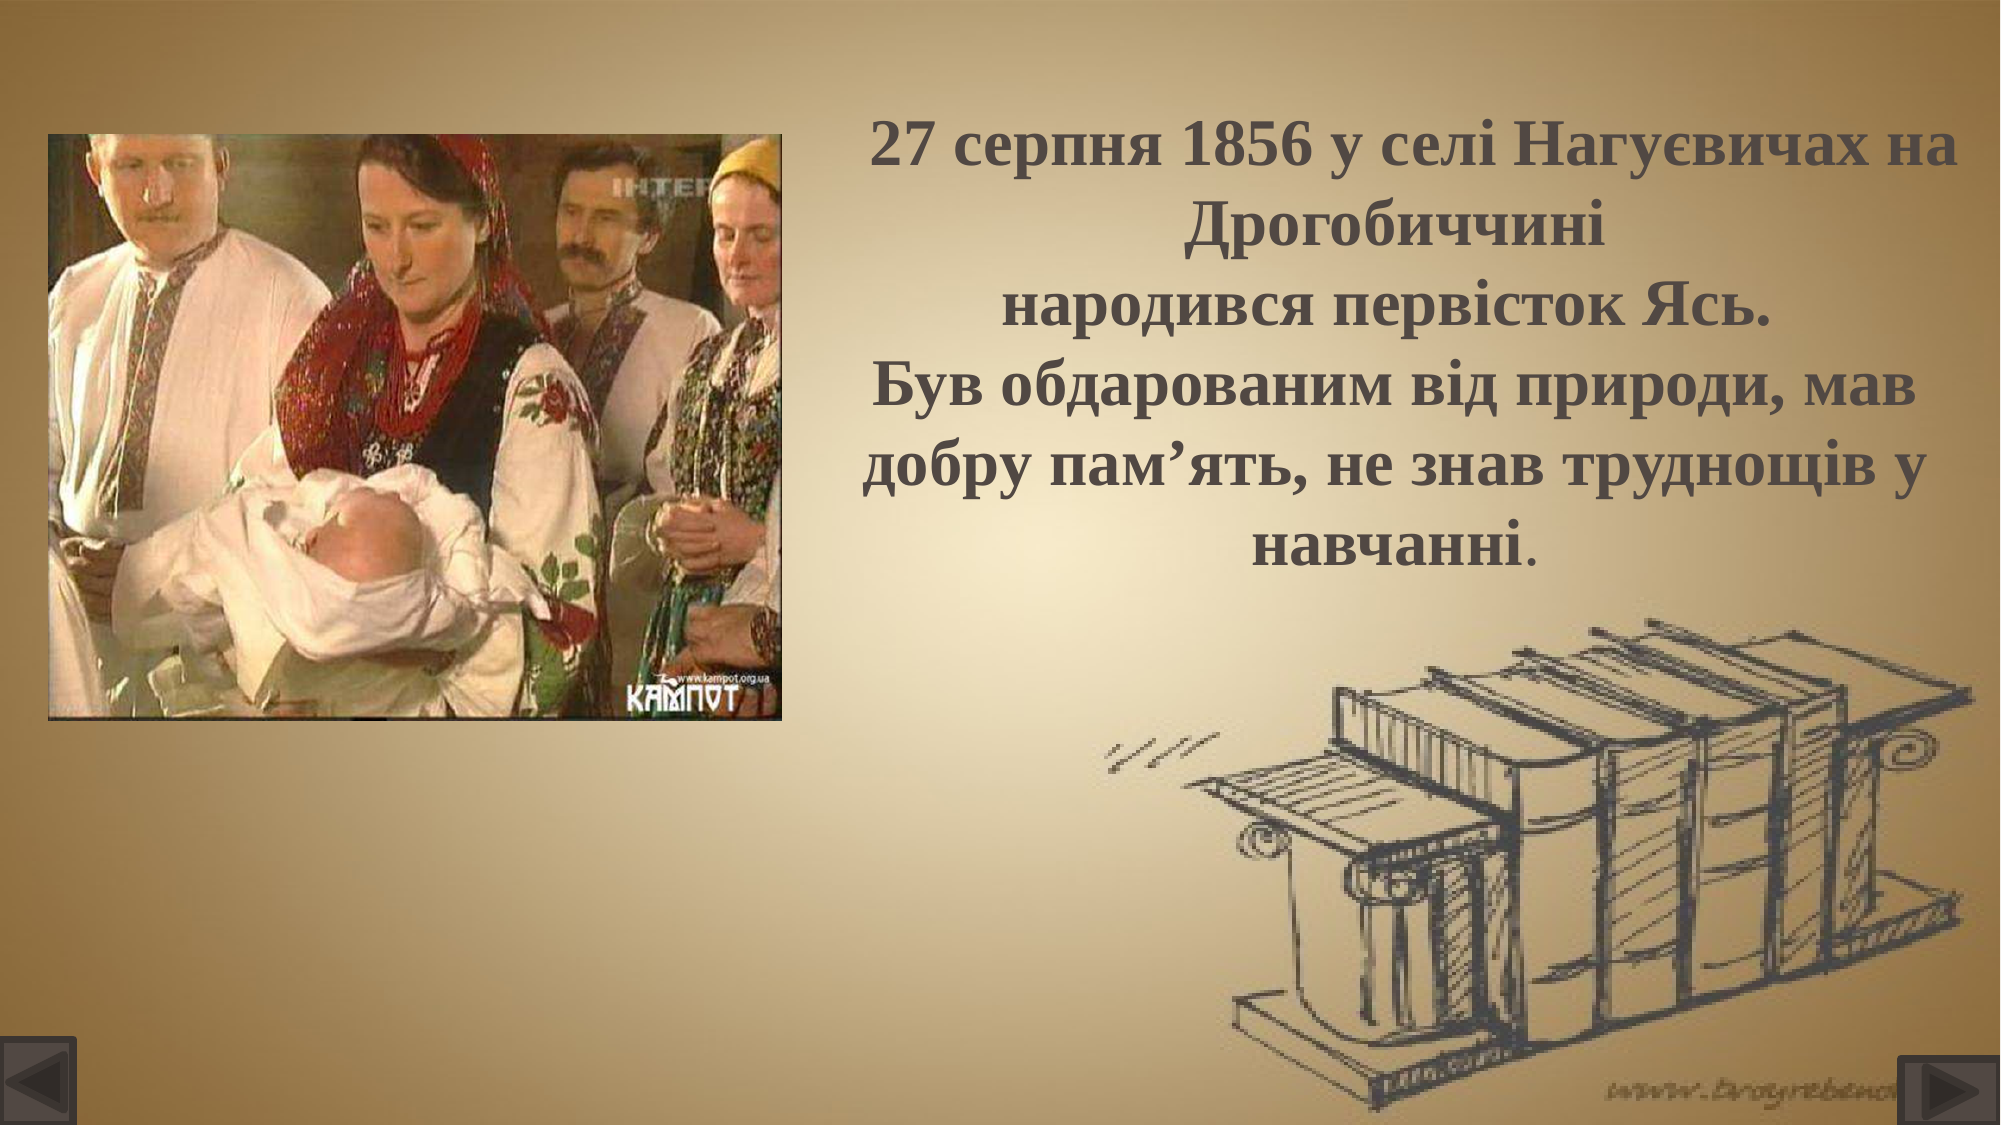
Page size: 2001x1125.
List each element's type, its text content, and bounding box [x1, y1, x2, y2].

text_box 27 серпня 1856 у селі Нагуєвичах на Дрогобиччині народився первісток Ясь. Був обдарованим від природи, мав добру пам’ять, не знав труднощів у навчанні. [809, 91, 1982, 587]
picture [0, 0, 2001, 1125]
text_box [0, 1036, 77, 1125]
text_box [1897, 1055, 2000, 1125]
